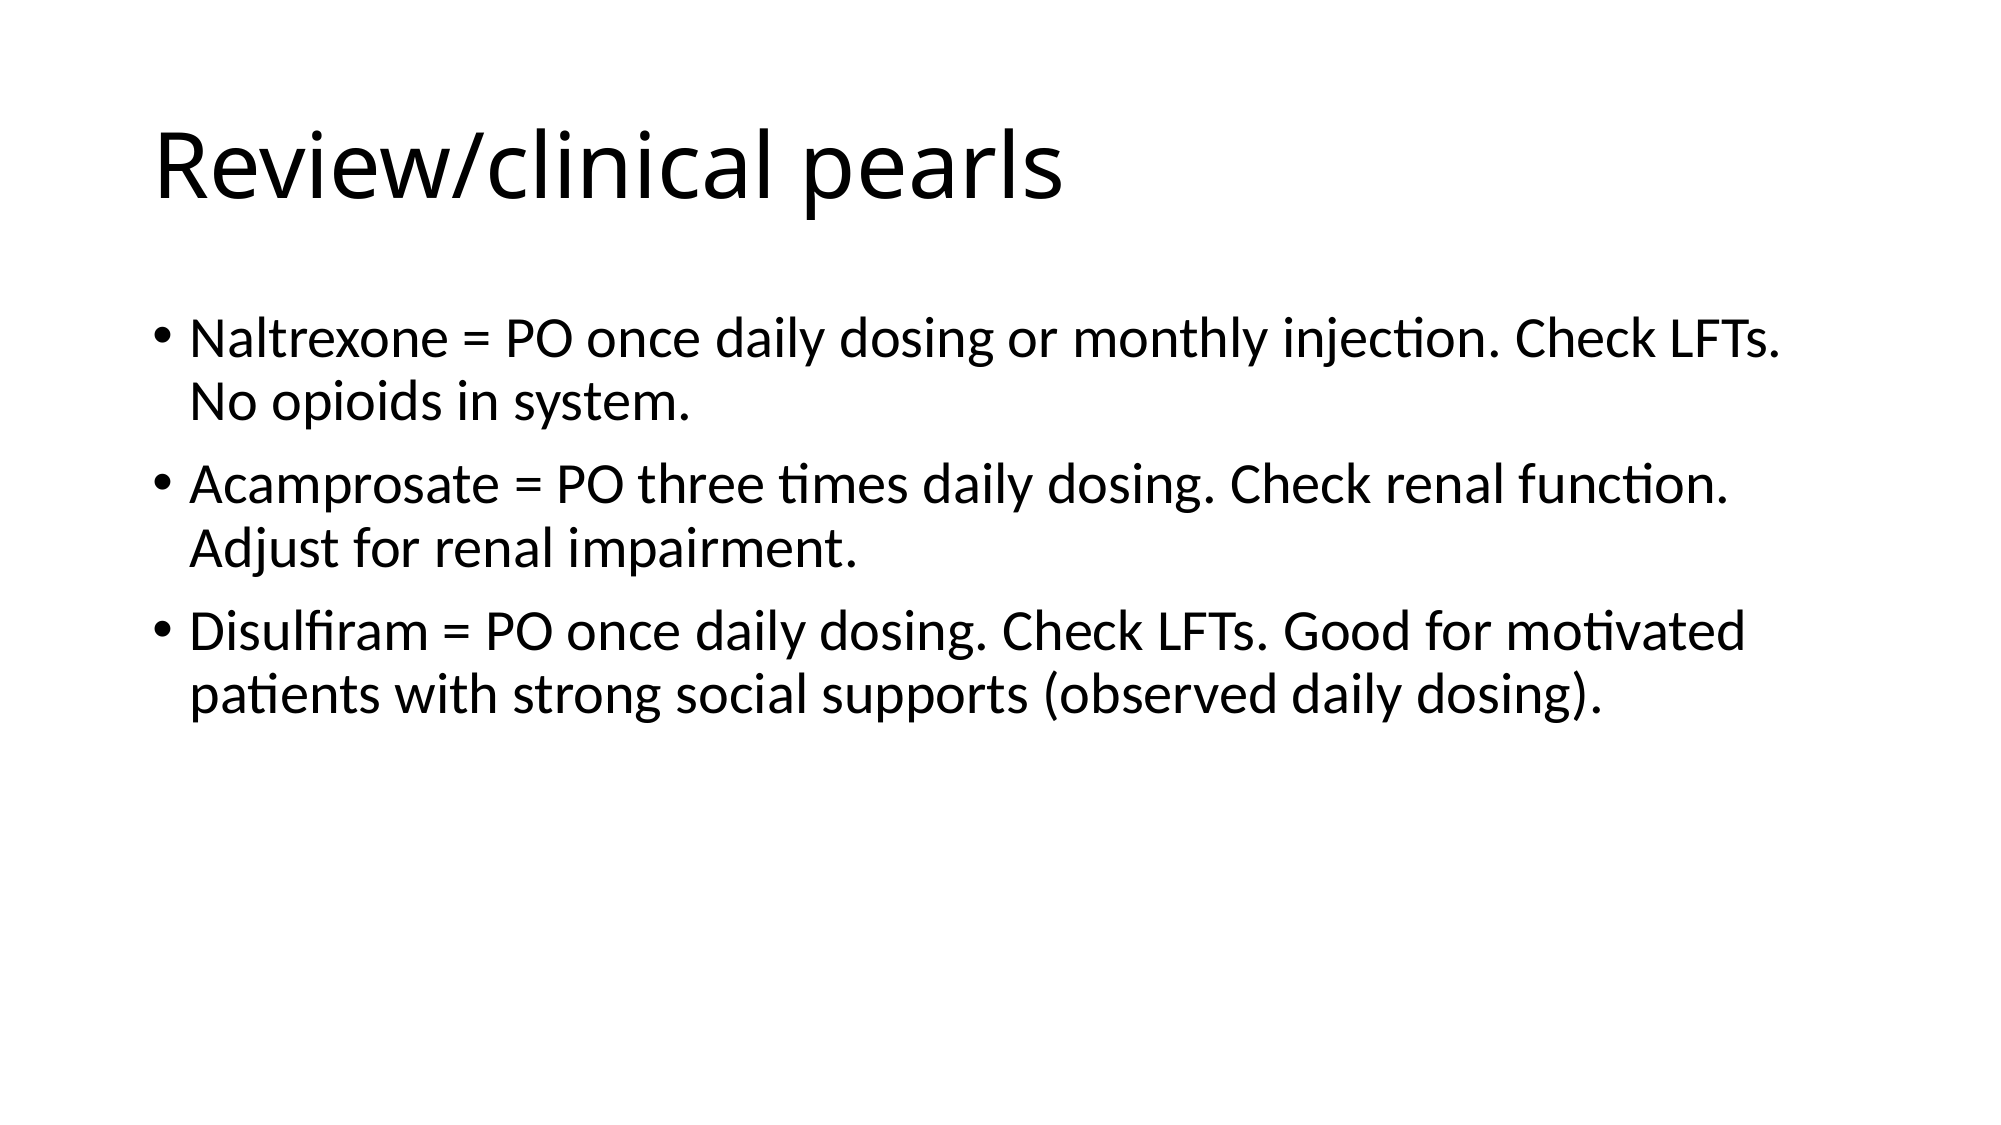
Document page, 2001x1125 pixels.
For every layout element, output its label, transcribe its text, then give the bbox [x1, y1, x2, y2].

title Review/clinical pearls [137, 59, 1863, 278]
list Naltrexone = PO once daily dosing or monthly injection. Check LFTs. No opioids in system. Acamprosate = PO three times daily dosing. Check renal function. Adjust for renal impairment. Disulfiram = PO once daily dosing. Check LFTs. Good for motivated patients with strong social supports (observed daily dosing). [137, 299, 1863, 1014]
